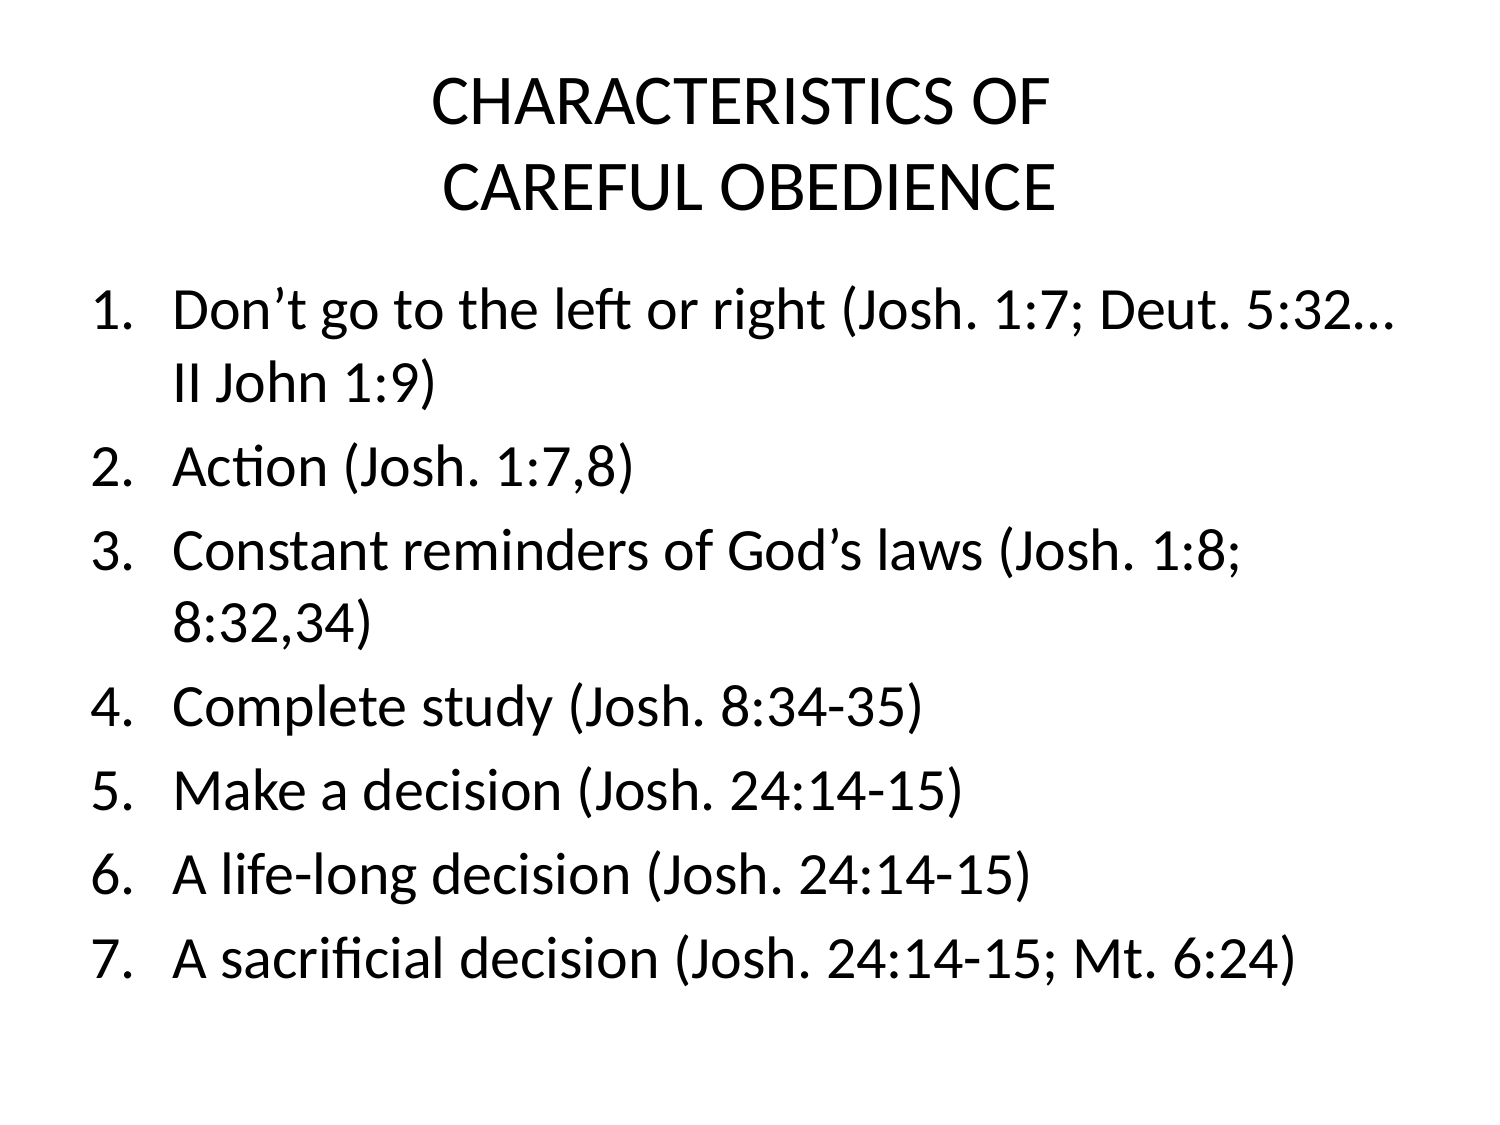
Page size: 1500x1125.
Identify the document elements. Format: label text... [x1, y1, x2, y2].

title CHARACTERISTICS OF CAREFUL OBEDIENCE [75, 45, 1425, 233]
list Don’t go to the left or right (Josh. 1:7; Deut. 5:32… II John 1:9) Action (Josh. 1:7,8) Constant reminders of God’s laws (Josh. 1:8; 8:32,34) Complete study (Josh. 8:34-35) Make a decision (Josh. 24:14-15) A life-long decision (Josh. 24:14-15) A sacrificial decision (Josh. 24:14-15; Mt. 6:24) [75, 262, 1425, 1005]
